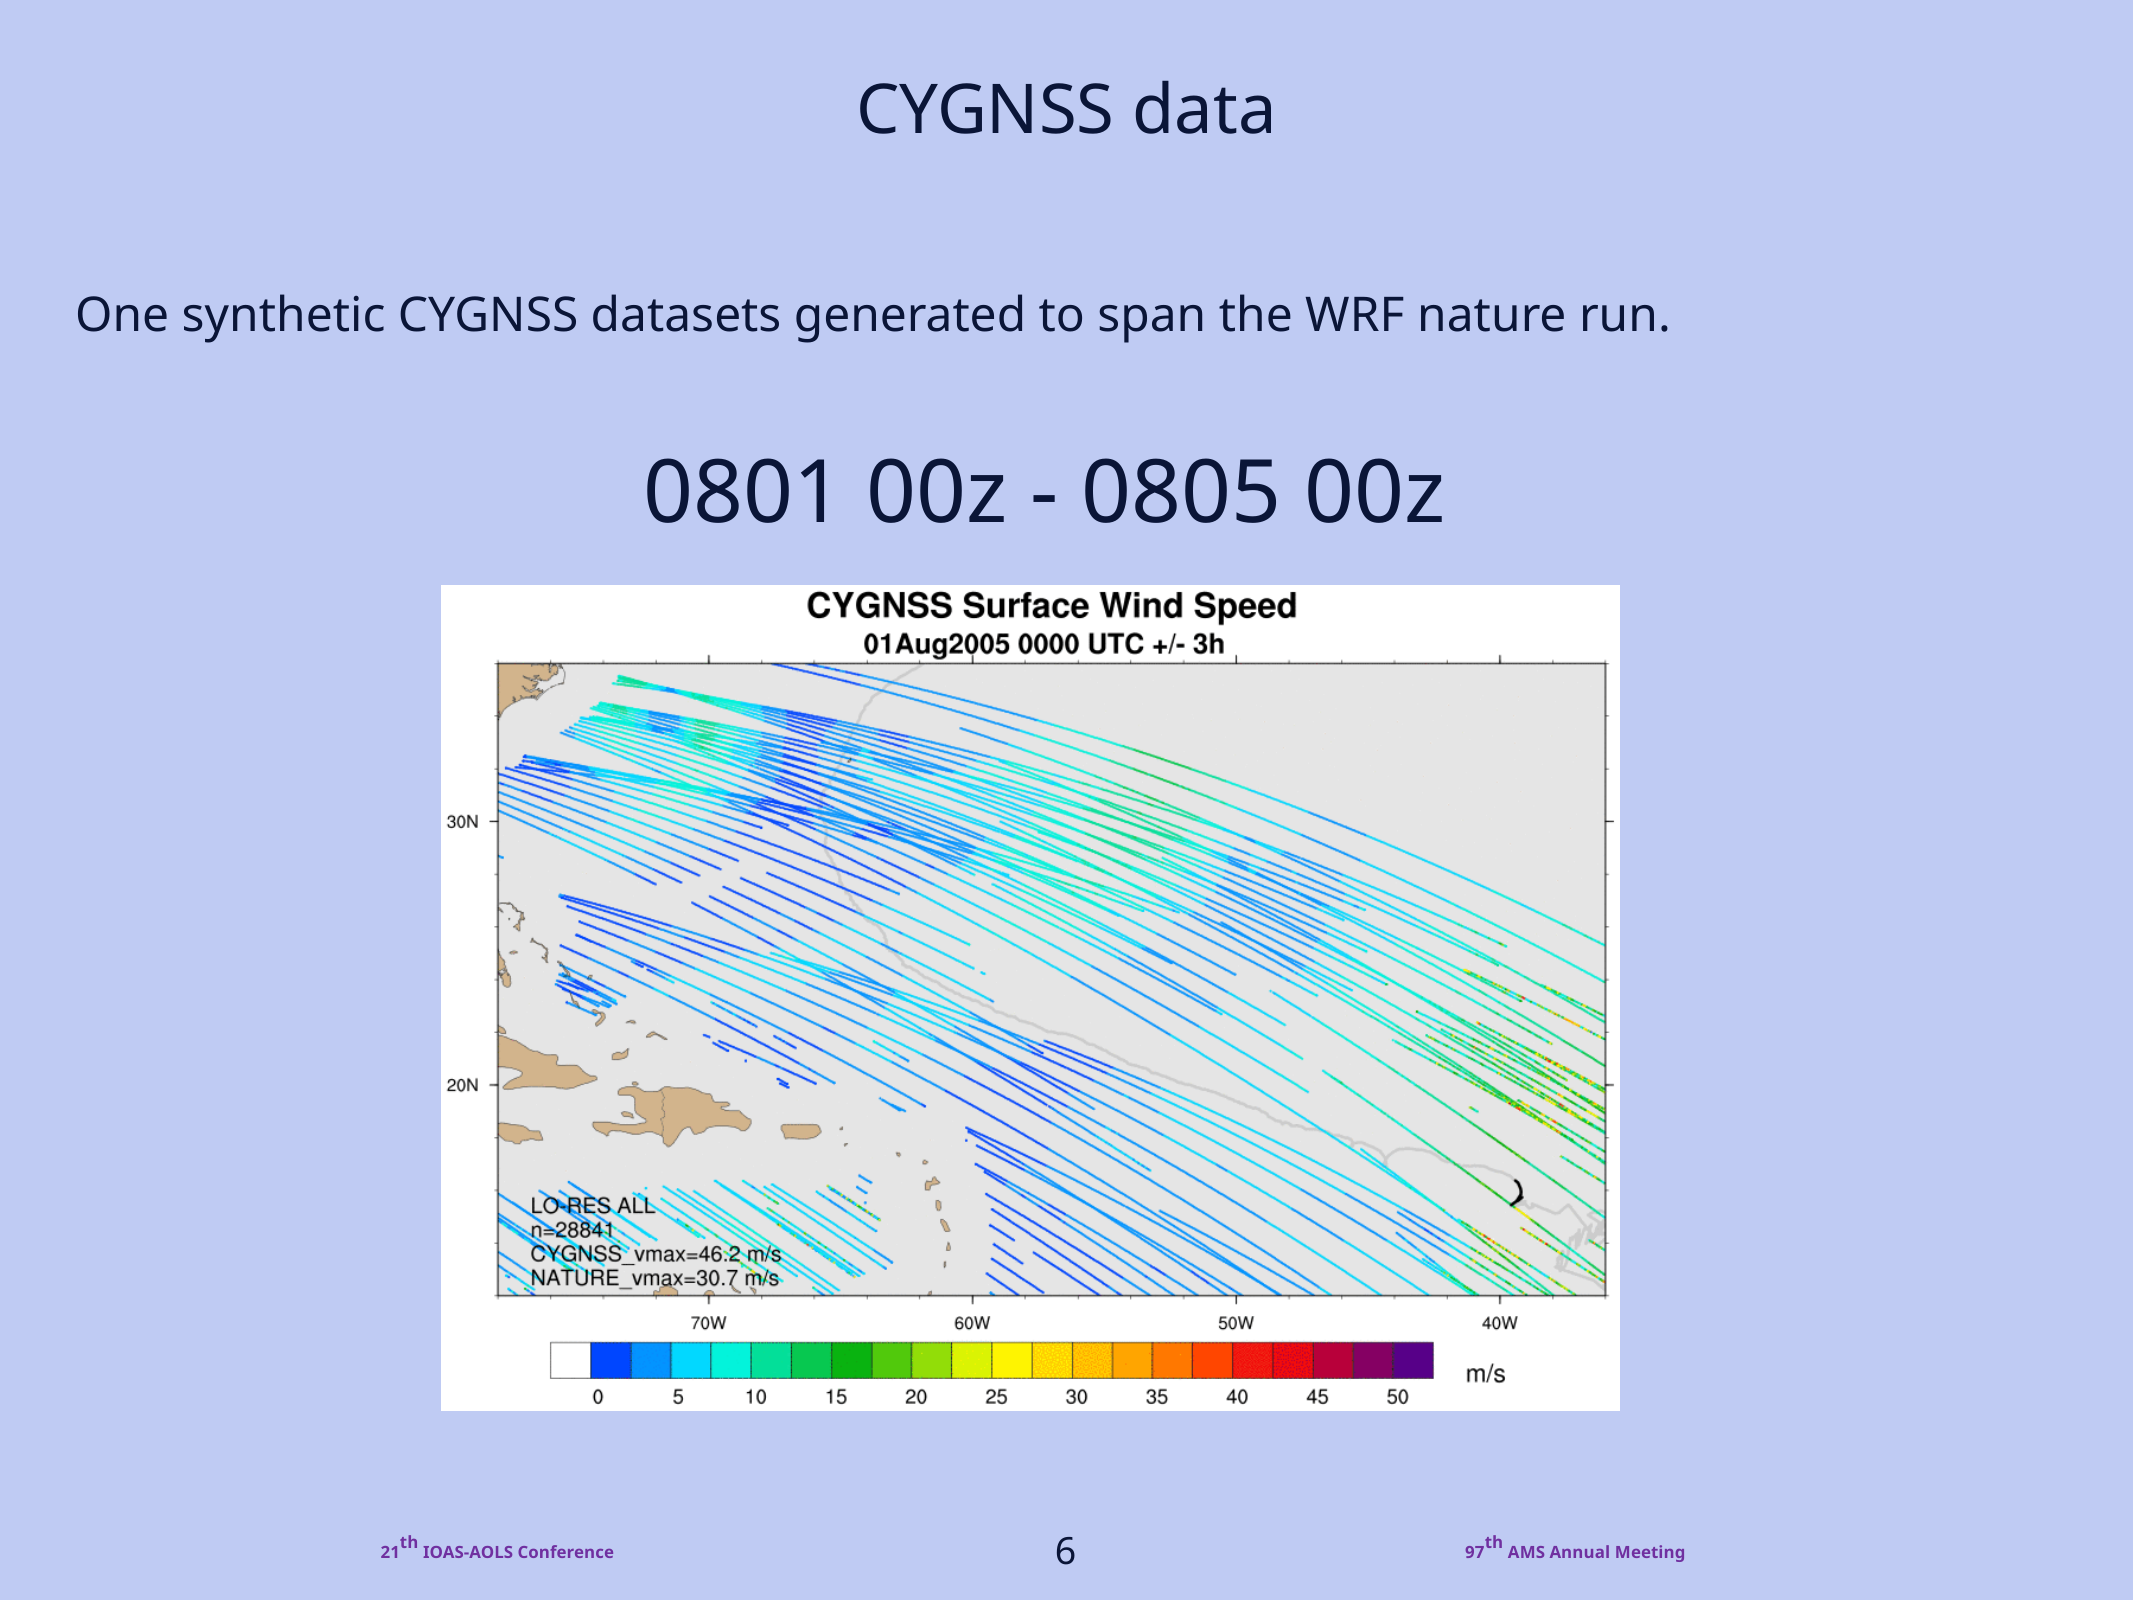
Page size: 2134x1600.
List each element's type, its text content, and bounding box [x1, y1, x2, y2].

slide_number 6 [1045, 1518, 1087, 1582]
title CYGNSS data [166, 0, 1968, 157]
list One synthetic CYGNSS datasets generated to span the WRF nature run. [66, 221, 1968, 1482]
text_box 0801 00z - 0805 00z [635, 426, 1454, 549]
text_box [440, 584, 1621, 1412]
